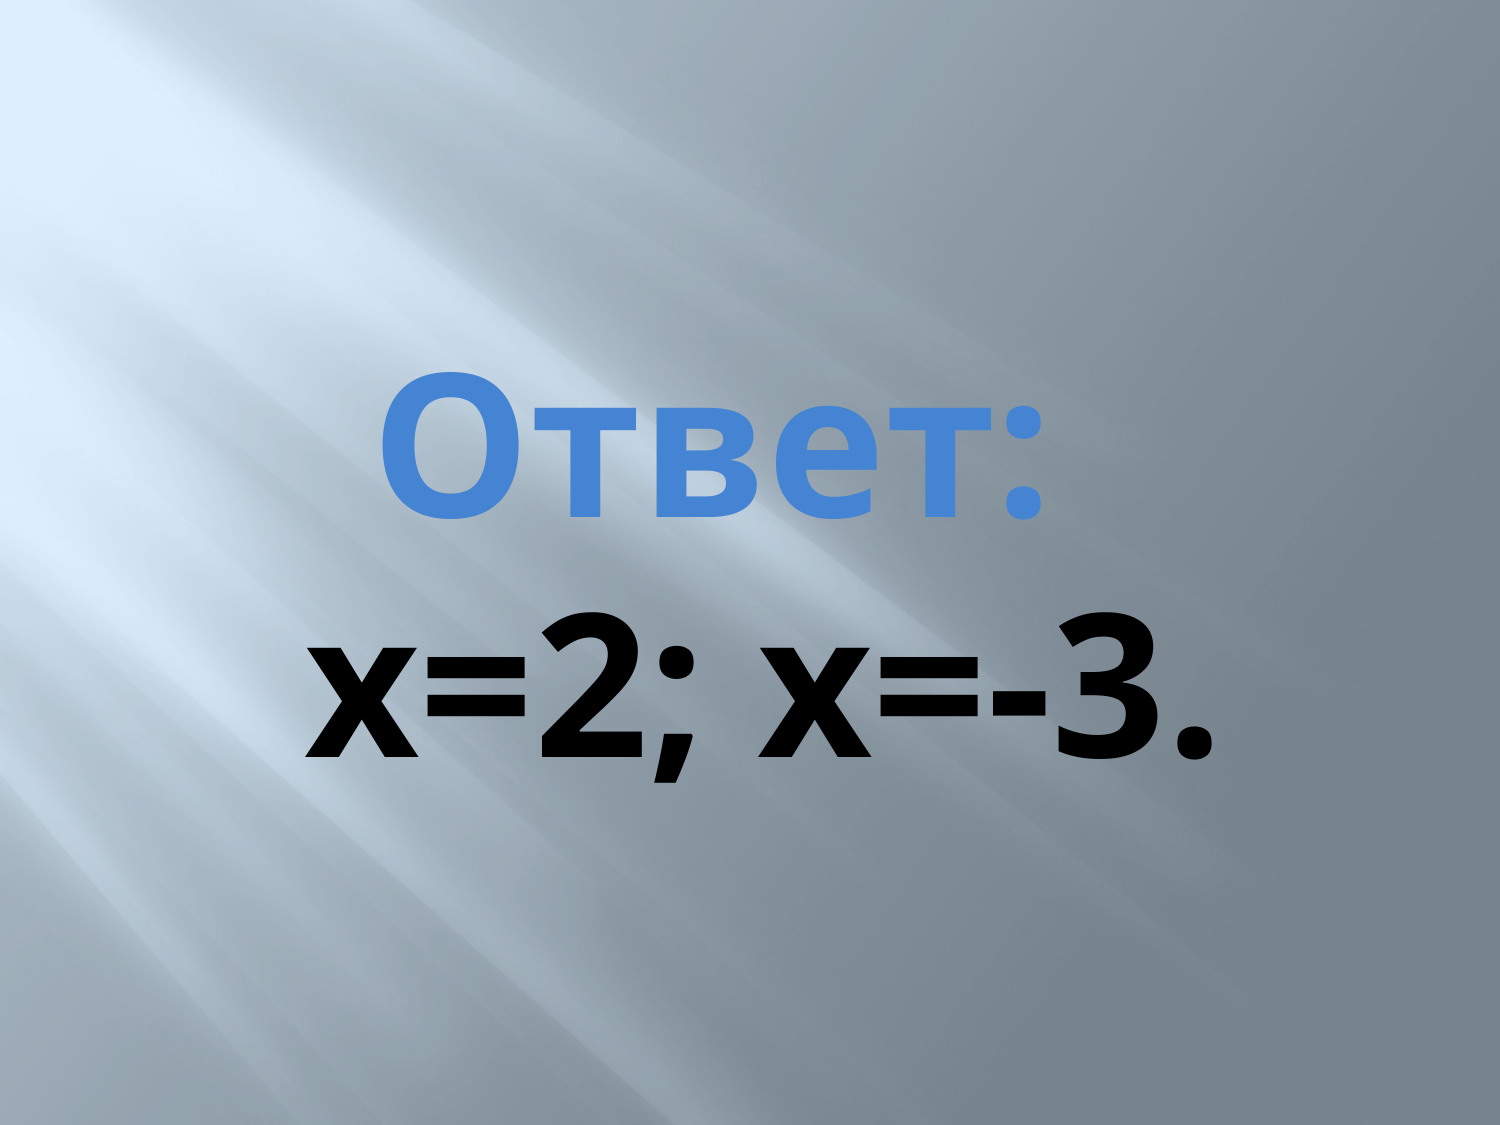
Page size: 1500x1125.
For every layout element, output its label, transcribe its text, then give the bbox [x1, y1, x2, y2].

title Ответ: х=2; х=-3. [29, 45, 1447, 1071]
